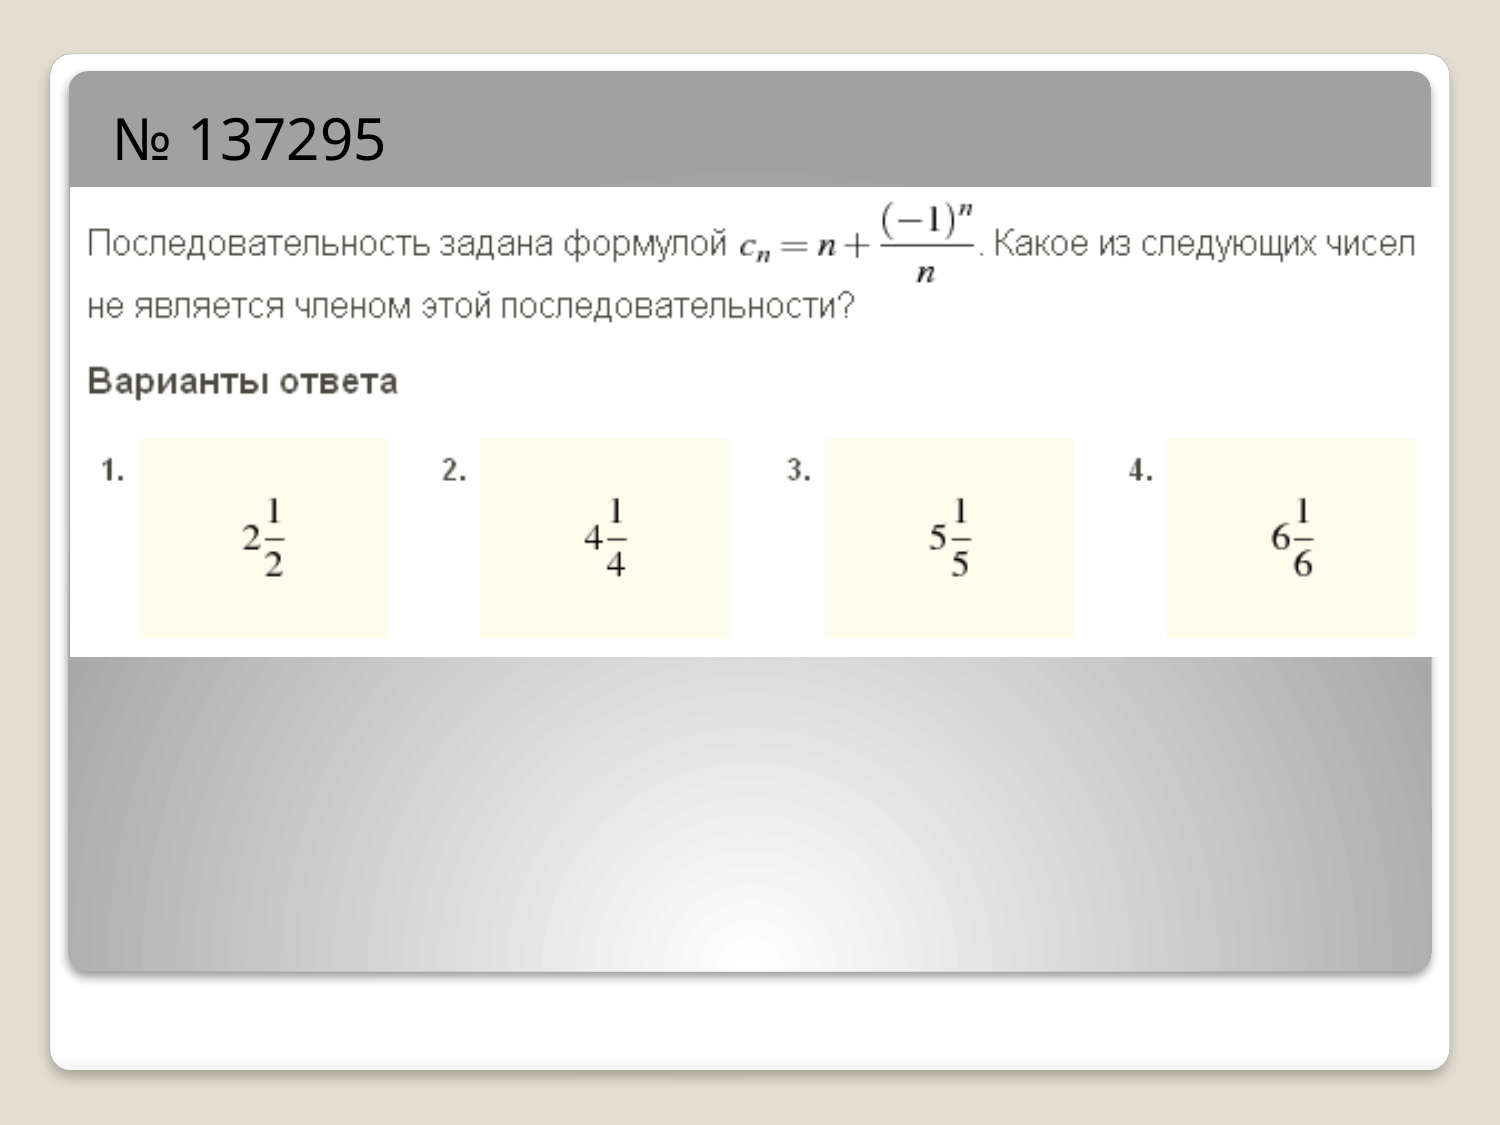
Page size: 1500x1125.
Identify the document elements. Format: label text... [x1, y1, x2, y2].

list № 137295 [82, 86, 1425, 185]
picture [70, 187, 1440, 657]
